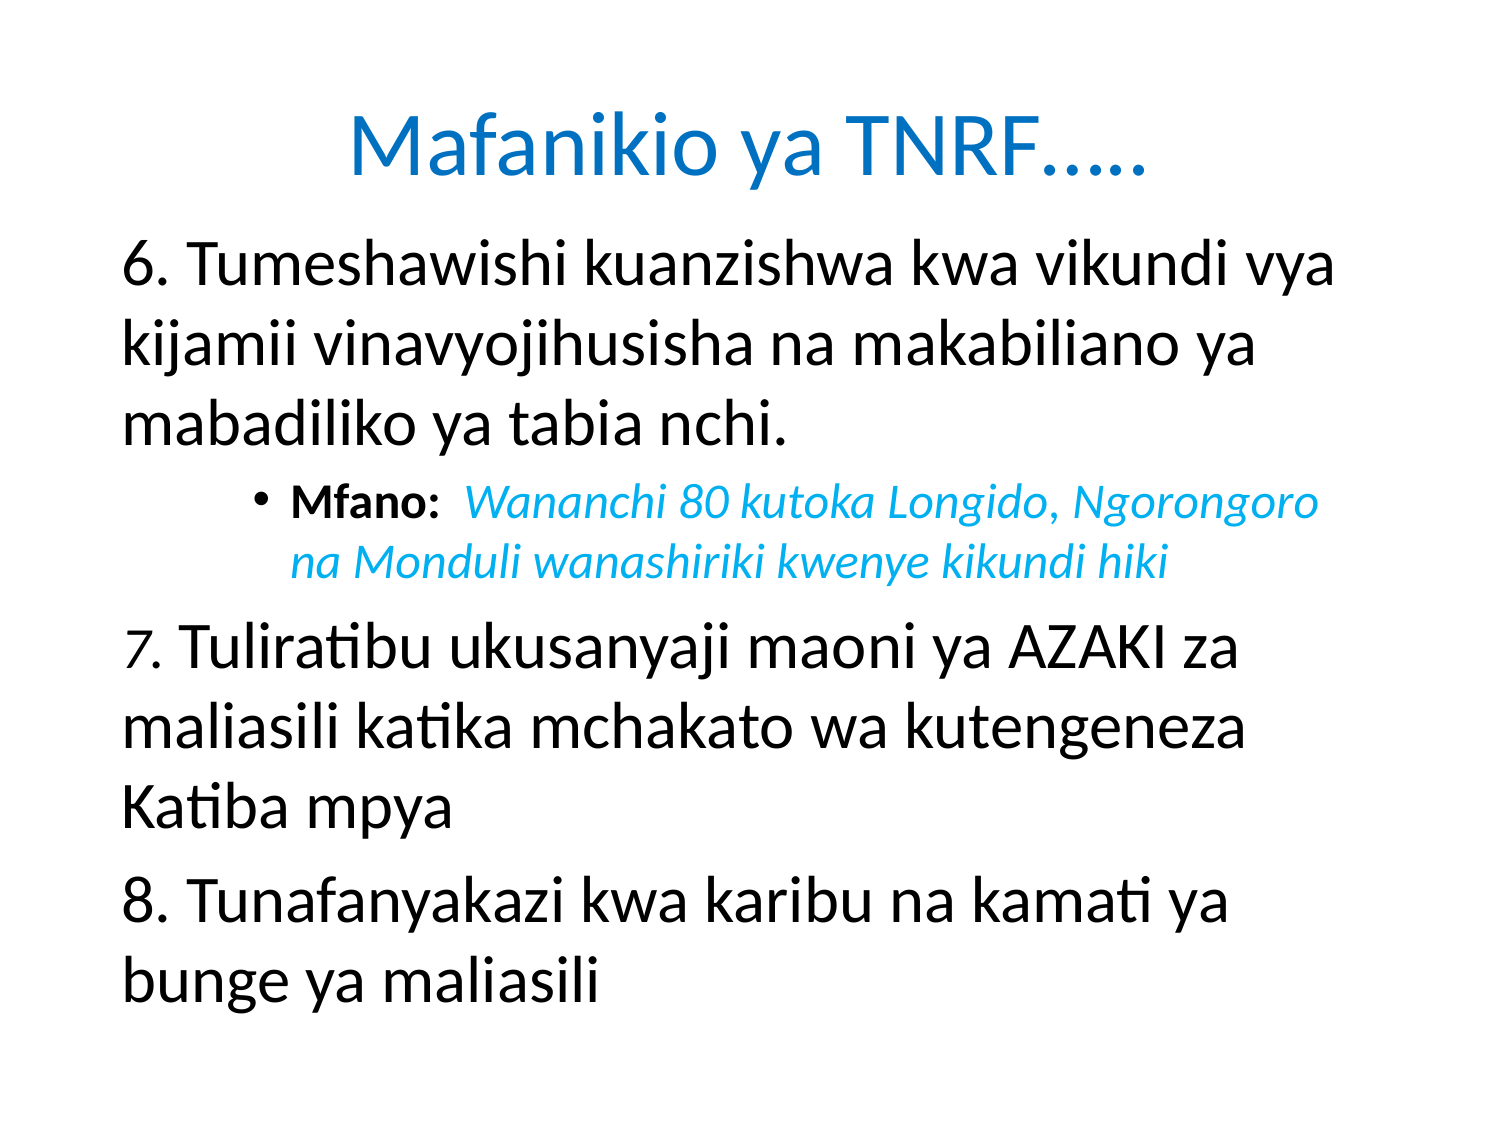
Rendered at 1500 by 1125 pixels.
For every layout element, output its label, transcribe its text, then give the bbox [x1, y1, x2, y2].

title Mafanikio ya TNRF….. [74, 44, 1426, 233]
list 6. Tumeshawishi kuanzishwa kwa vikundi vya kijamii vinavyojihusisha na makabiliano ya mabadiliko ya tabia nchi. Mfano: Wananchi 80 kutoka Longido, Ngorongoro na Monduli wanashiriki kwenye kikundi hiki 7. Tuliratibu ukusanyaji maoni ya AZAKI za maliasili katika mchakato wa kutengeneza Katiba mpya 8. Tunafanyakazi kwa karibu na kamati ya bunge ya maliasili [87, 210, 1388, 1051]
